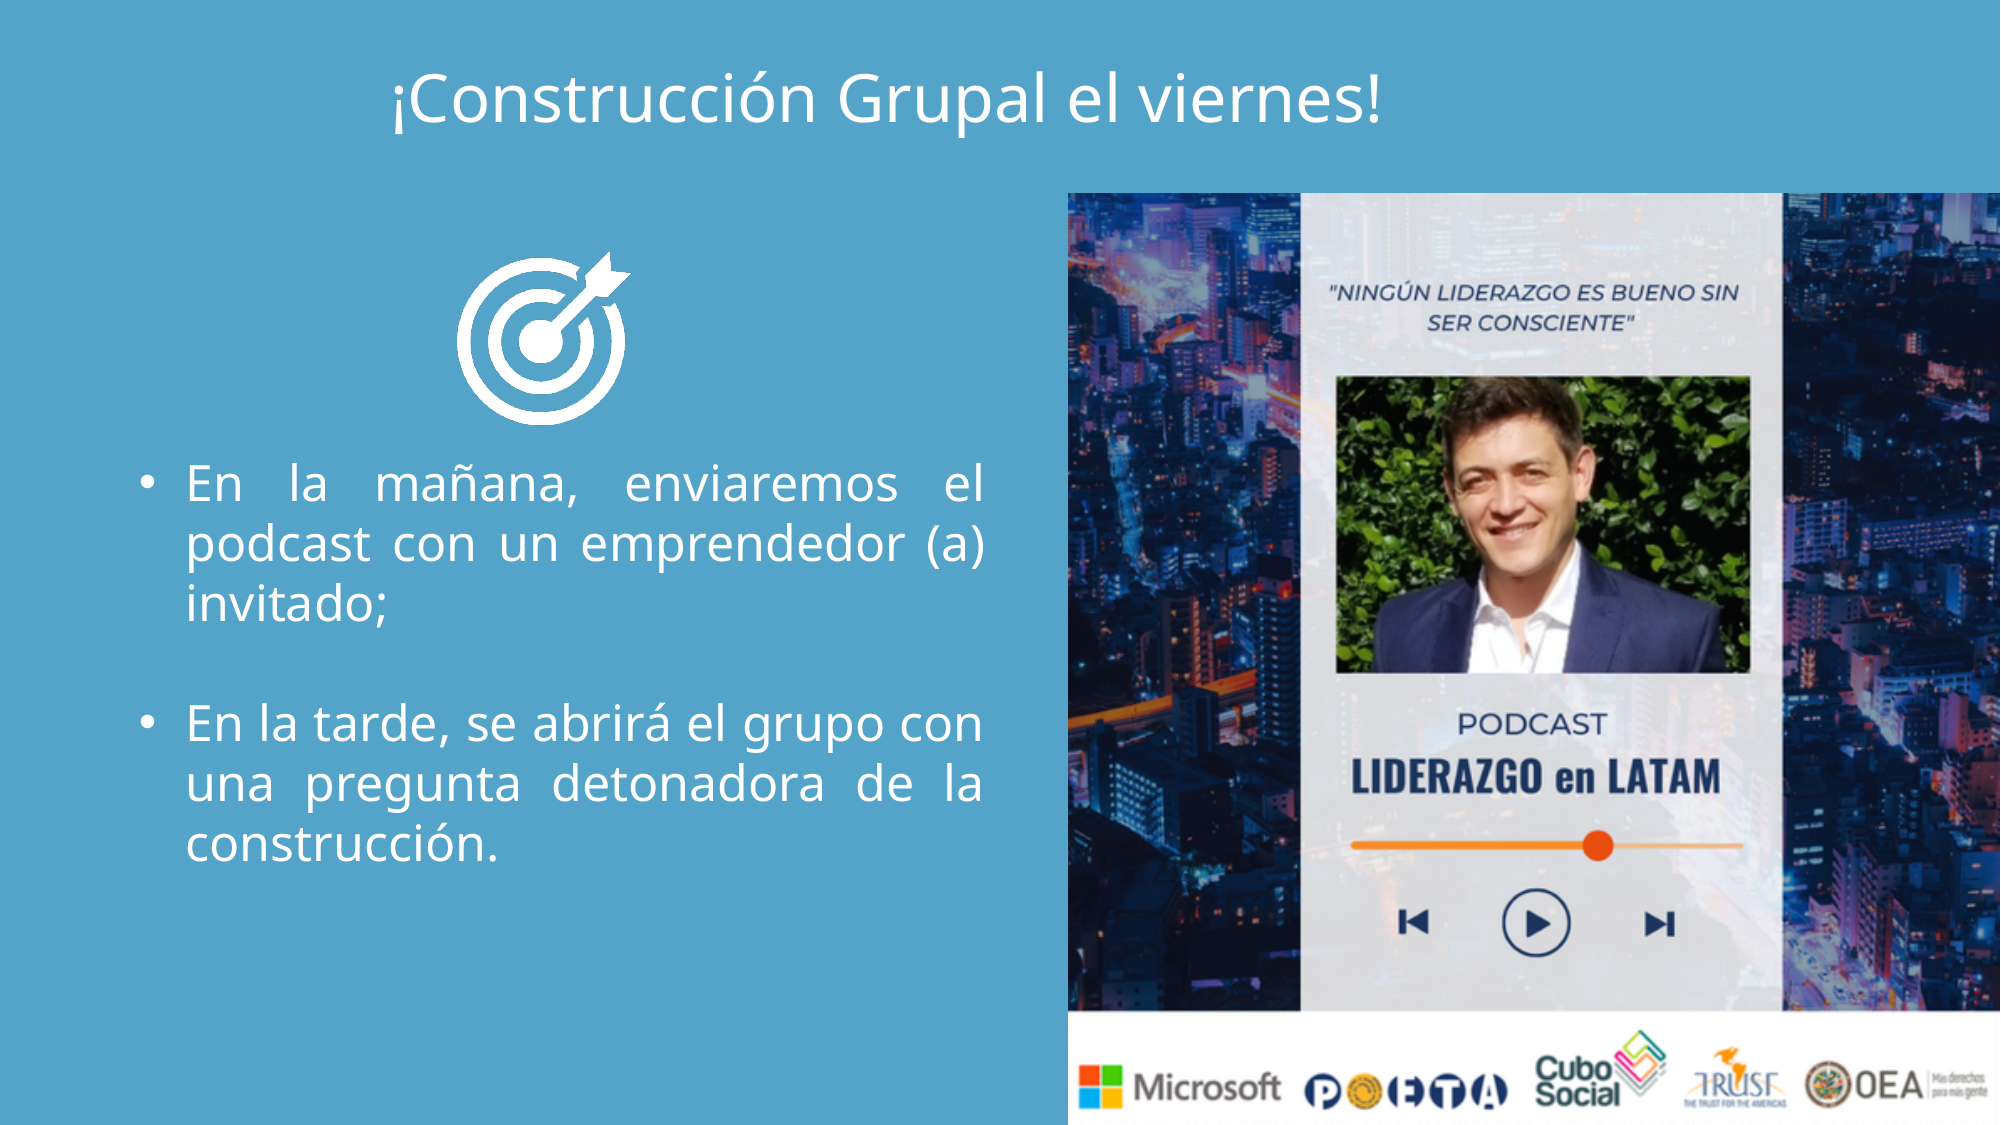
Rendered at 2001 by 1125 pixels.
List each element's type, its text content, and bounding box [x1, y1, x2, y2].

text_box [0, 0, 2000, 1125]
picture [1068, 193, 2000, 1125]
picture [437, 232, 650, 444]
text_box ¡Construcción Grupal el viernes! [24, 48, 1768, 144]
text_box En la mañana, enviaremos el podcast con un emprendedor (a) invitado; En la tarde, se abrirá el grupo con una pregunta detonadora de la construcción. [123, 443, 1000, 879]
